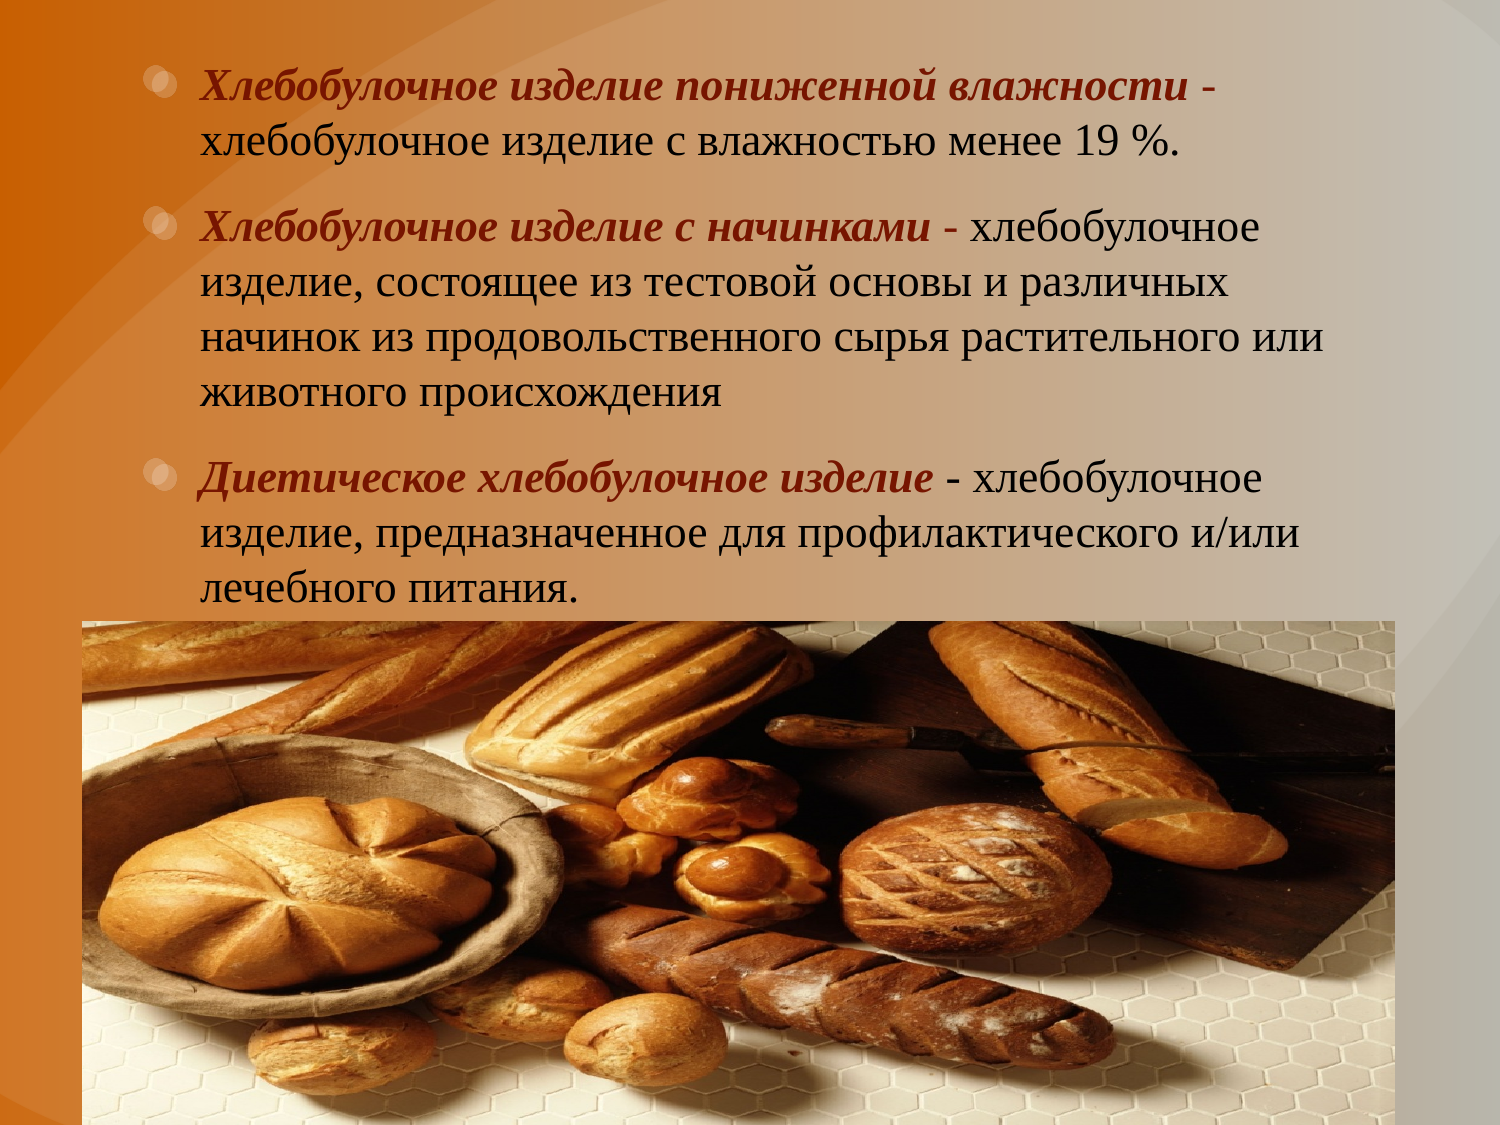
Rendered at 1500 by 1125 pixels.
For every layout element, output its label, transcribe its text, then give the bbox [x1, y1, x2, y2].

list Хлебобулочное изделие пониженной влажности - хлебобулочное изделие с влажностью менее 19 %. Хлебобулочное изделие с начинками - хлебобулочное изделие, состоящее из тестовой основы и различных начинок из продовольственного сырья растительного или животного происхождения Диетическое хлебобулочное изделие - хлебобулочное изделие, предназначенное для профилактического и/или лечебного питания. [128, 46, 1360, 610]
picture [0, 0, 1500, 1125]
